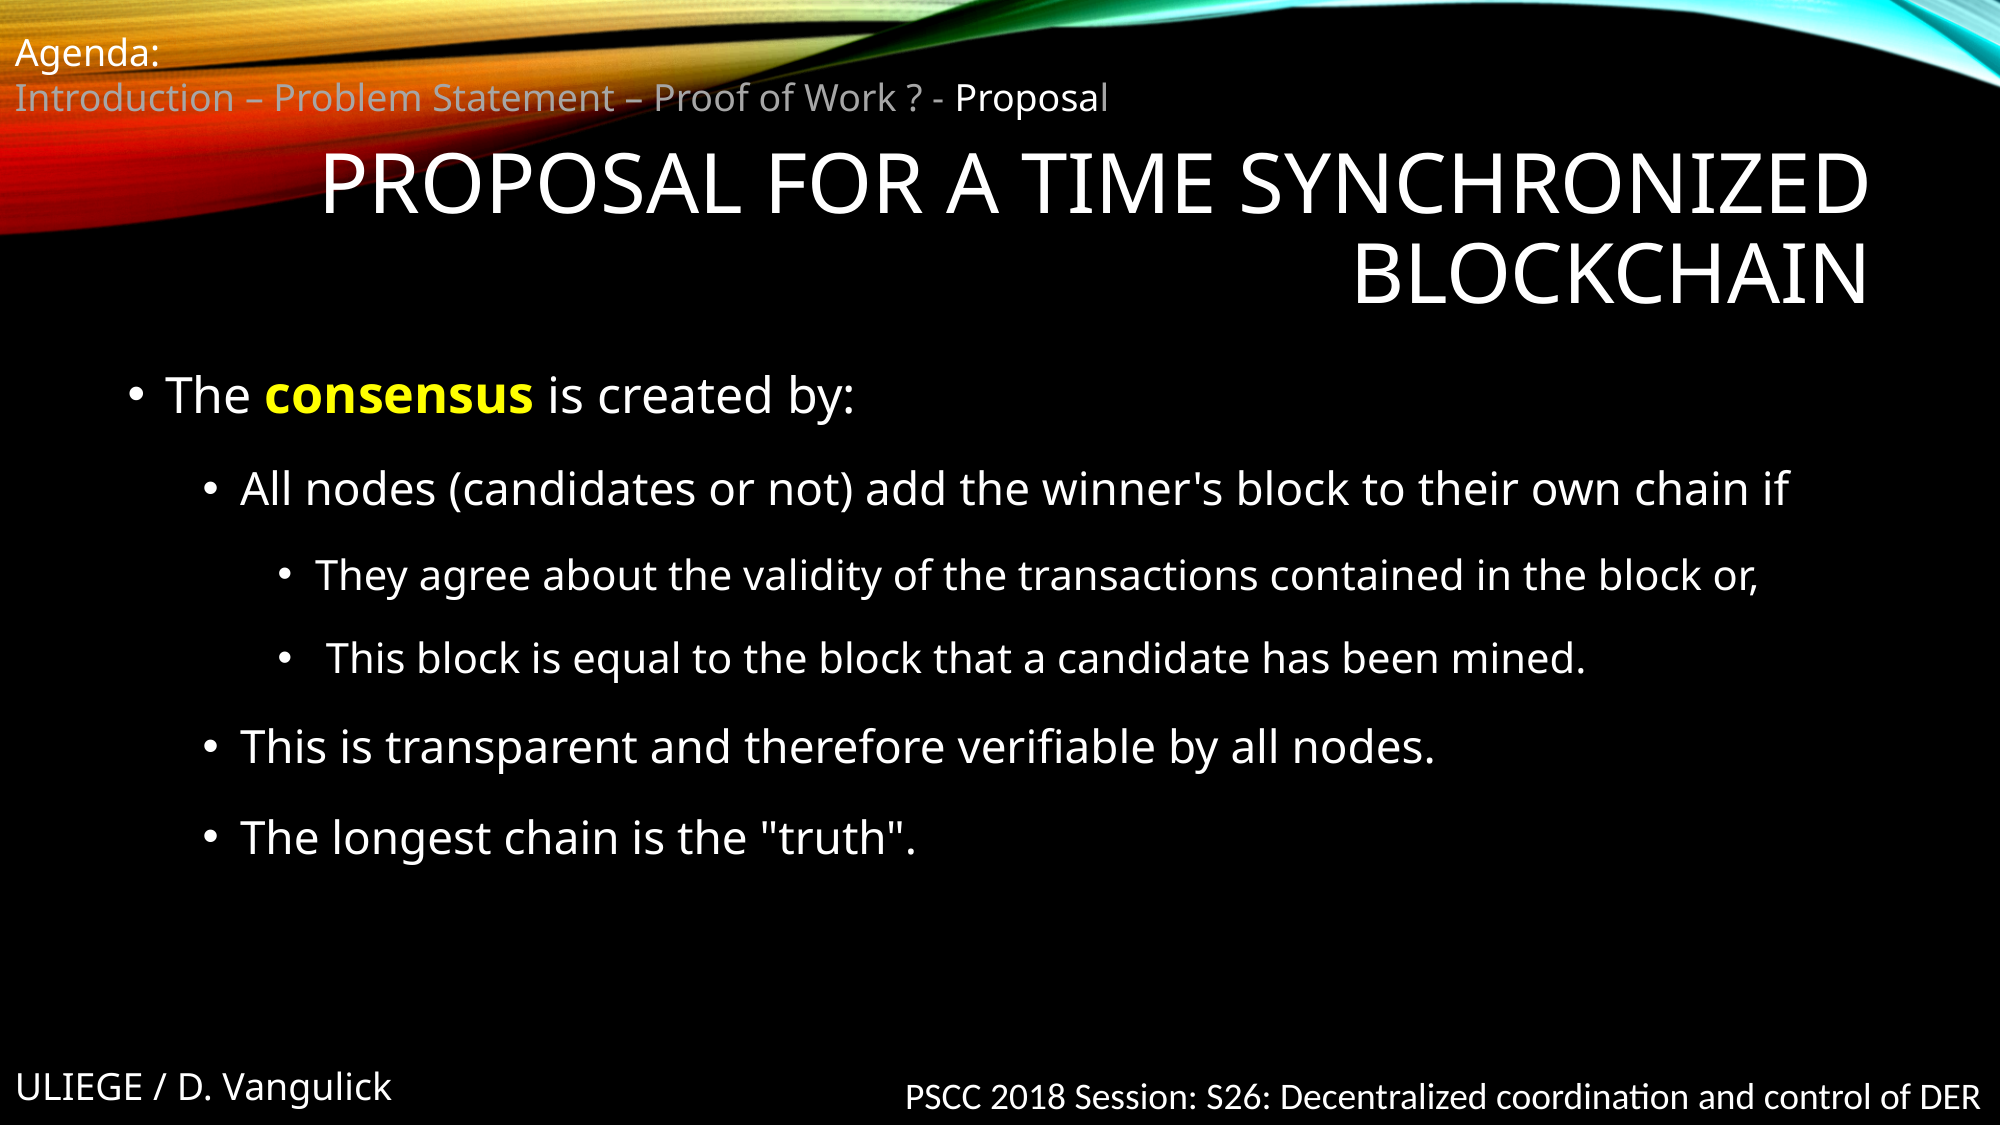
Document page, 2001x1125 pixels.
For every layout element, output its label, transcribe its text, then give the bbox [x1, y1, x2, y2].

text_box PSCC 2018 Session: S26: Decentralized coordination and control of DER [890, 1064, 1998, 1125]
text_box ULIEGE / D. Vangulick [0, 1055, 527, 1115]
text_box Agenda: Introduction – Problem Statement – Proof of Work ? - Proposal [0, 21, 1970, 126]
title Proposal for a Time synchronized blockchain [0, 126, 1888, 338]
picture [0, 0, 2000, 237]
list The consensus is created by: All nodes (candidates or not) add the winner's block to their own chain if They agree about the validity of the transactions contained in the block or, This block is equal to the block that a candidate has been mined. This is transparent and therefore verifiable by all nodes. The longest chain is the "truth". [112, 323, 1888, 1056]
